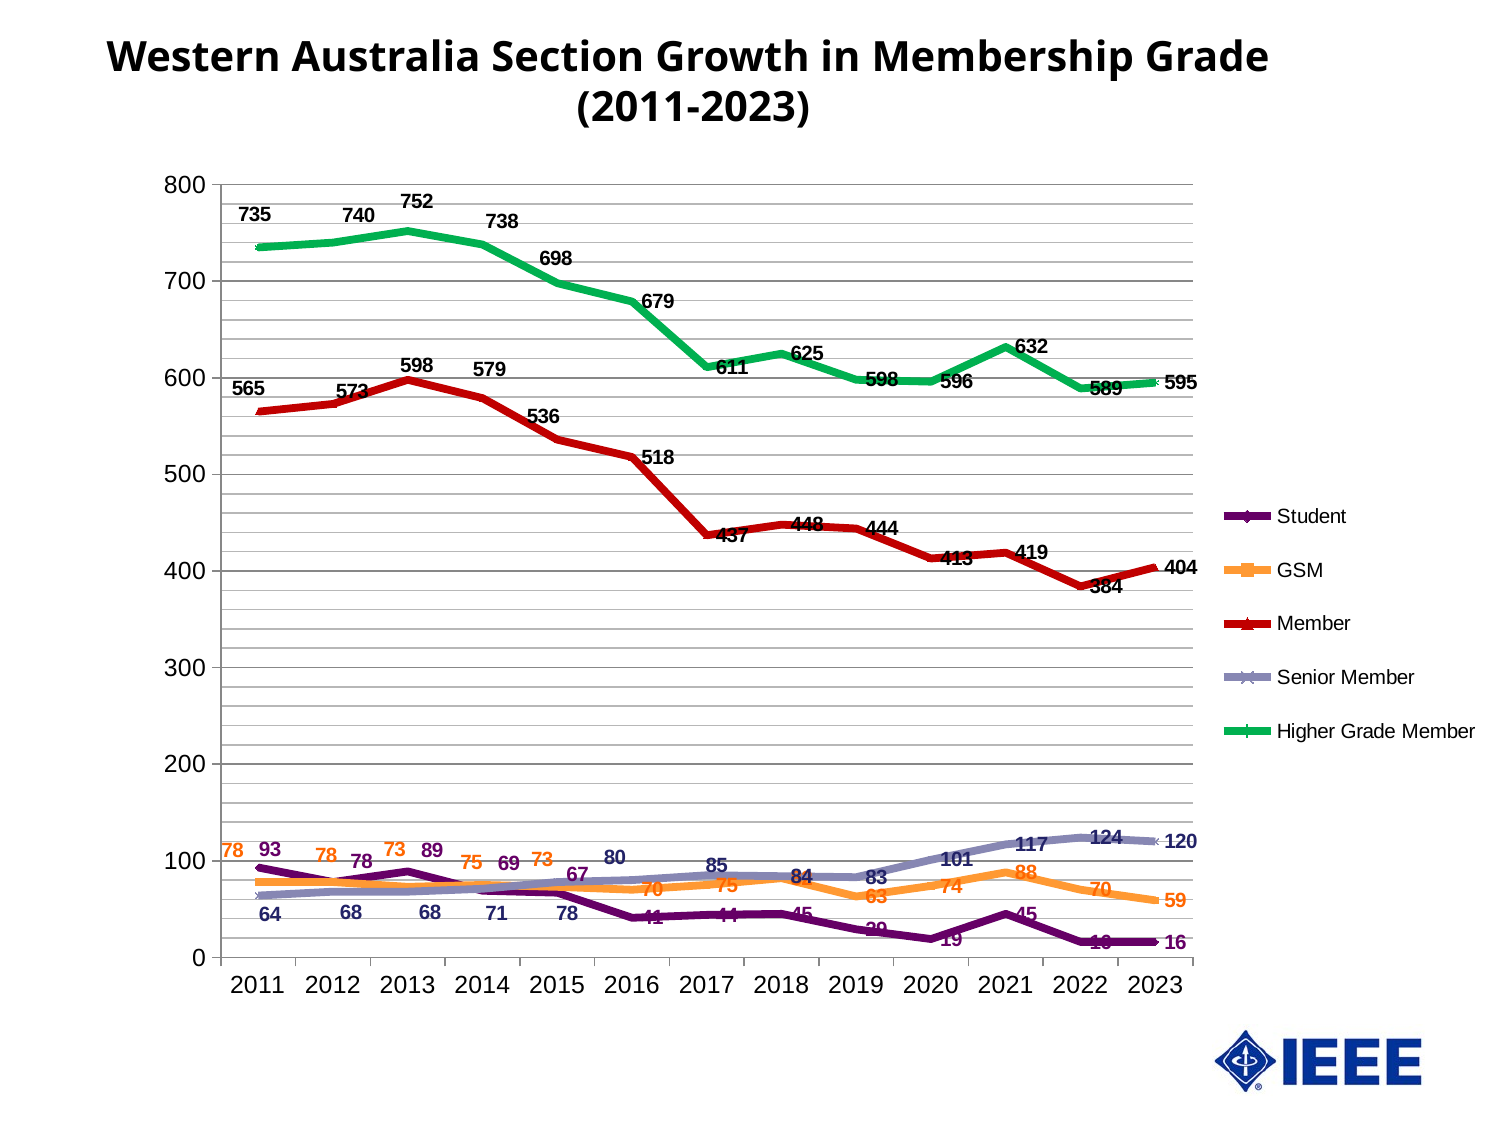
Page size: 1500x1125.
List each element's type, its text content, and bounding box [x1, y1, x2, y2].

picture [1212, 1024, 1425, 1096]
chart [124, 134, 1500, 1015]
text_box Western Australia Section Growth in Membership Grade (2011-2023) [49, 24, 1338, 135]
